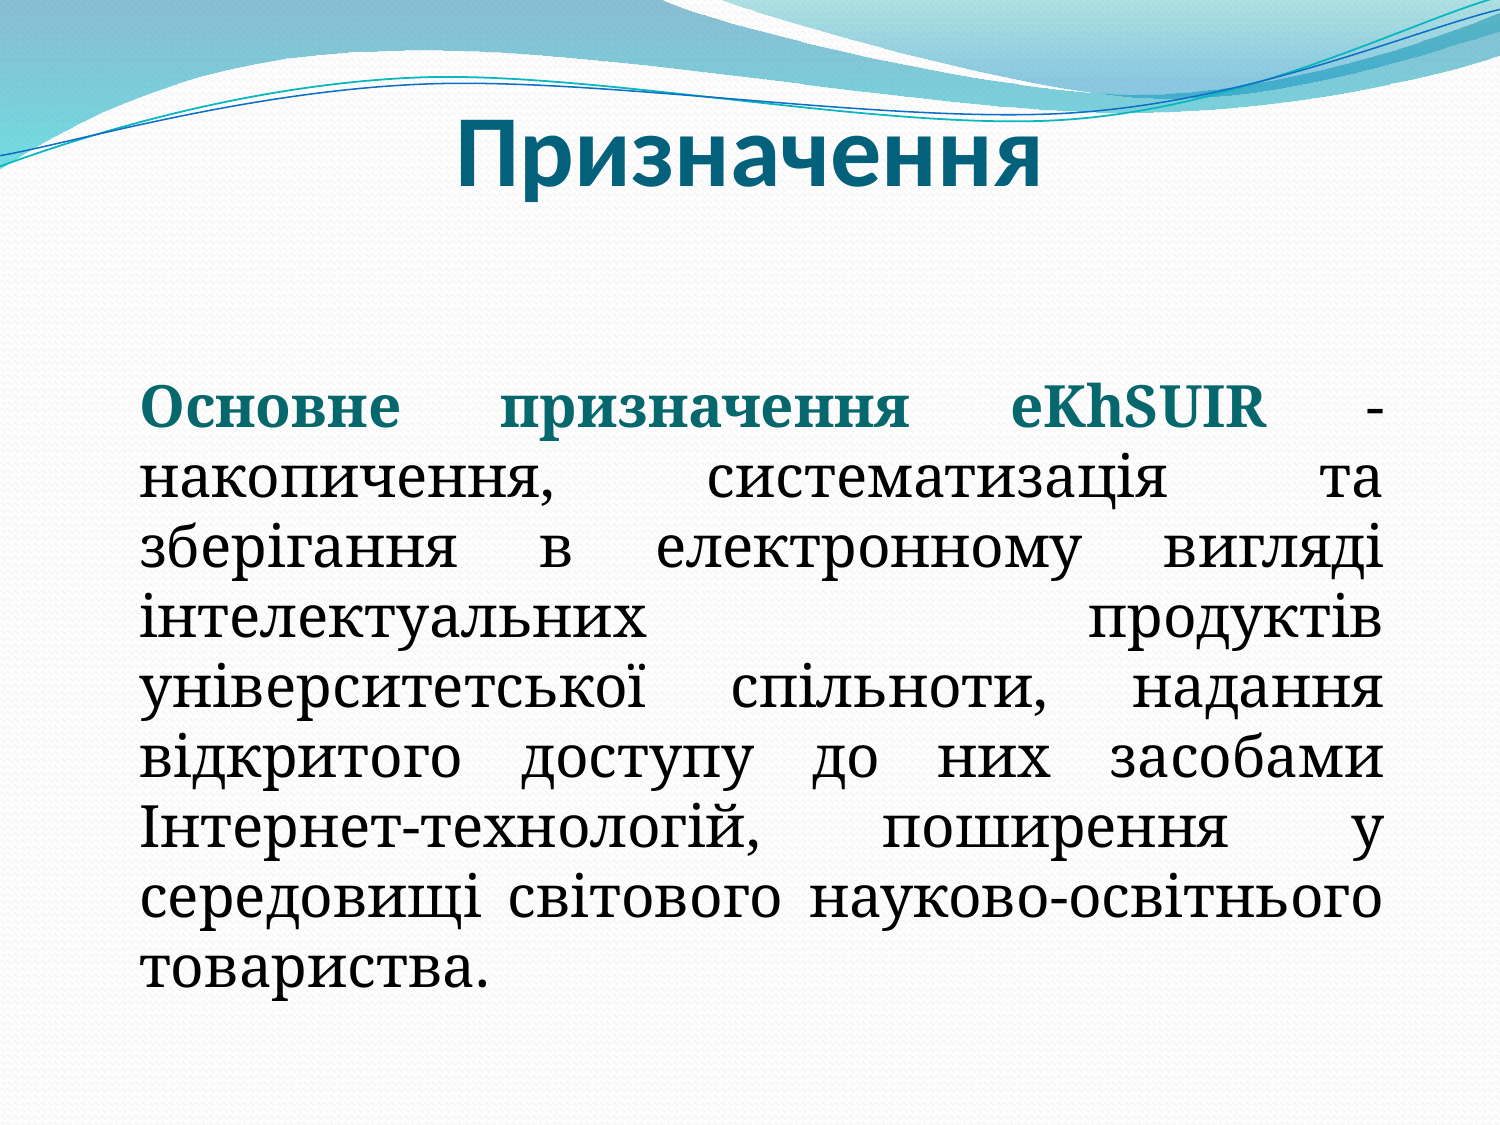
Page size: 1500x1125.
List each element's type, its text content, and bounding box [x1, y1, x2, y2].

list Основне призначення eKhSUIR - накопичення, систематизація та зберігання в електронному вигляді інтелектуальних продуктів університетської спільноти, надання відкритого доступу до них засобами Інтернет-технологій, поширення у середовищі світового науково-освітнього товариства. [123, 361, 1400, 870]
title Призначення [74, 18, 1426, 207]
